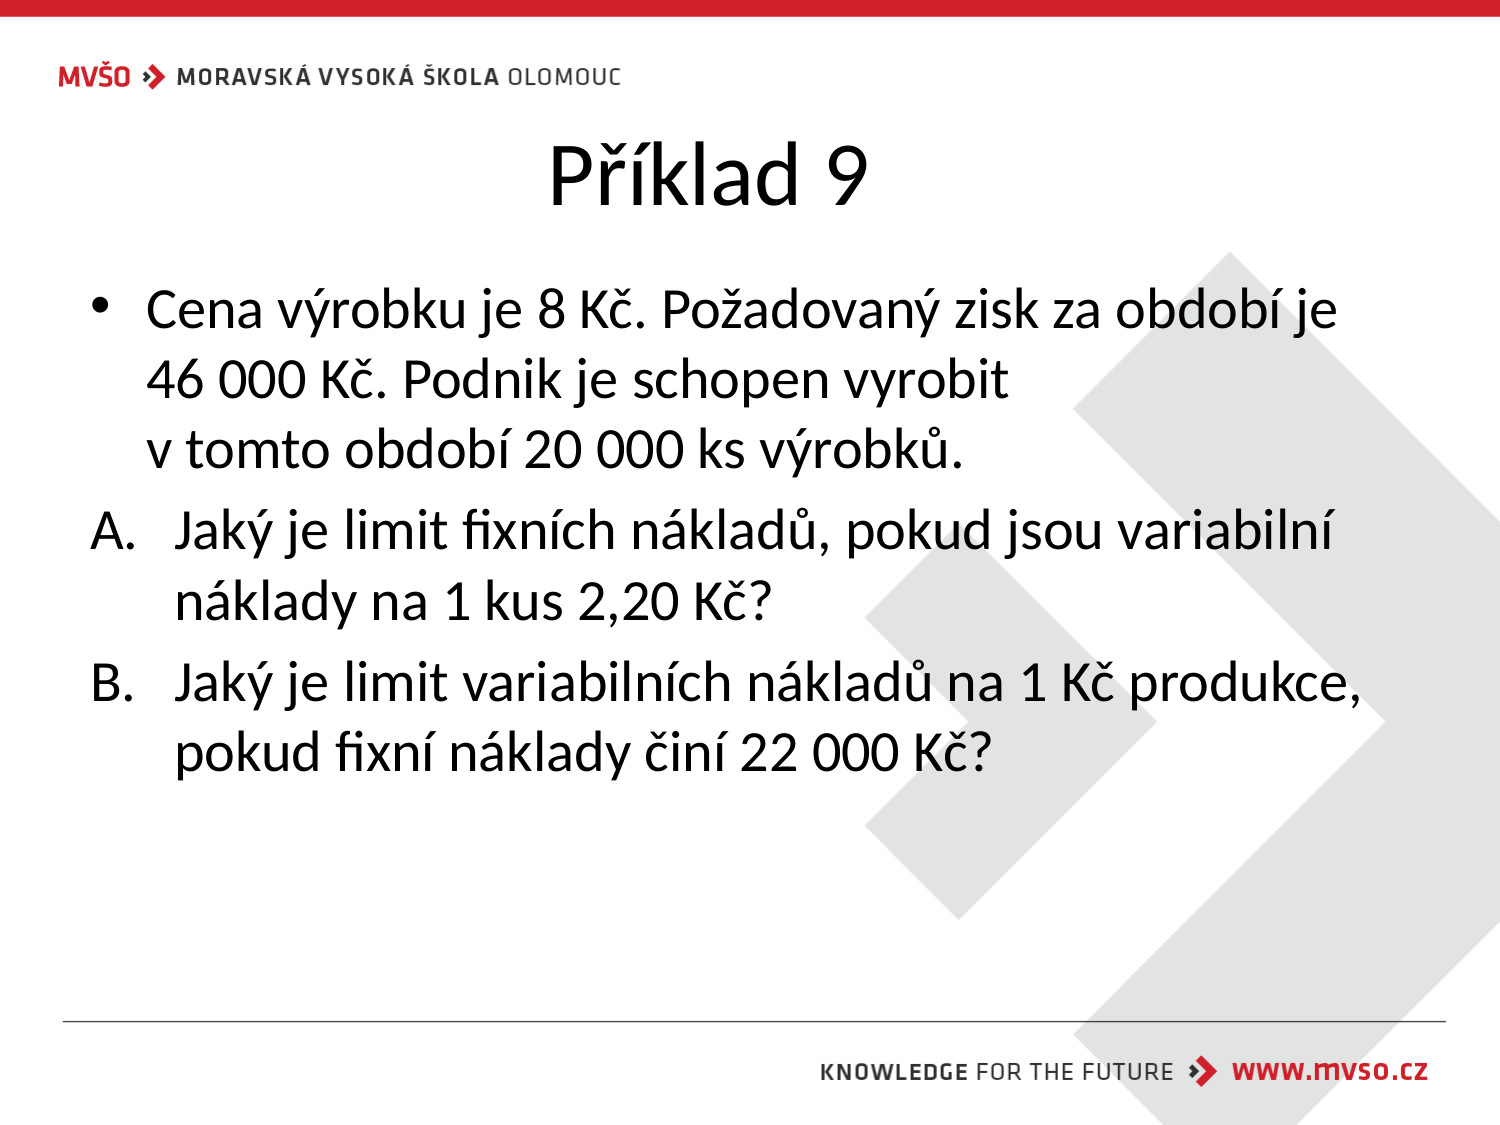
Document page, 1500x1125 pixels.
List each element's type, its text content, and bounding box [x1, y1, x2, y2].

picture [0, 0, 1500, 1125]
list Cena výrobku je 8 Kč. Požadovaný zisk za období je 46 000 Kč. Podnik je schopen vyrobit v tomto období 20 000 ks výrobků. Jaký je limit fixních nákladů, pokud jsou variabilní náklady na 1 kus 2,20 Kč? Jaký je limit variabilních nákladů na 1 Kč produkce, pokud fixní náklady činí 22 000 Kč? [75, 262, 1425, 1005]
title Příklad 9 [34, 75, 1385, 263]
